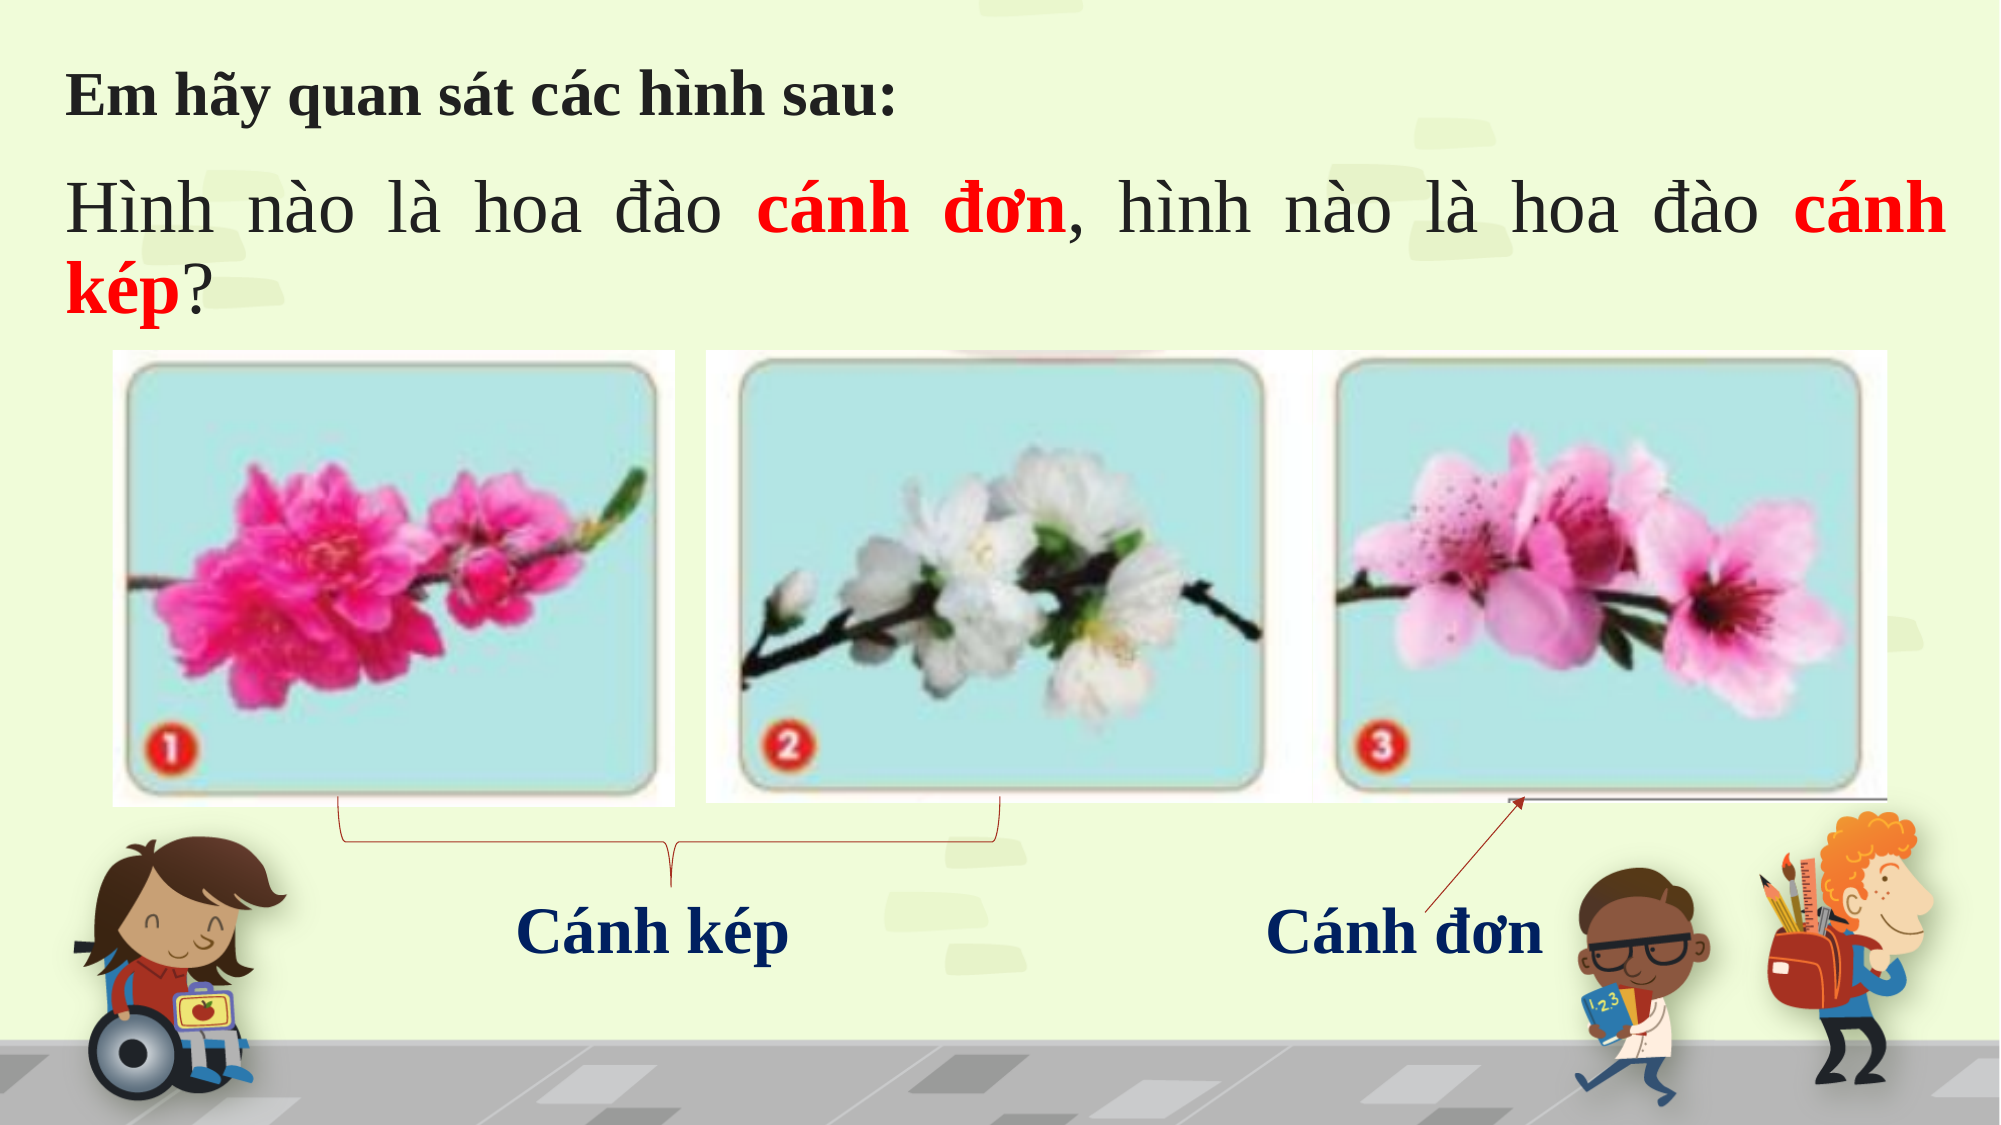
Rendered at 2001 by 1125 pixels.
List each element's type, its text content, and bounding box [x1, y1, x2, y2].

title Em hãy quan sát các hình sau: [50, 50, 1100, 138]
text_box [1424, 796, 1525, 913]
text_box Cánh kép [500, 887, 1000, 975]
text_box Hình nào là hoa đào cánh đơn, hình nào là hoa đào cánh kép? [50, 162, 1963, 338]
text_box [337, 796, 1001, 887]
text_box Cánh đơn [1249, 887, 1613, 975]
picture [0, 0, 2000, 1125]
